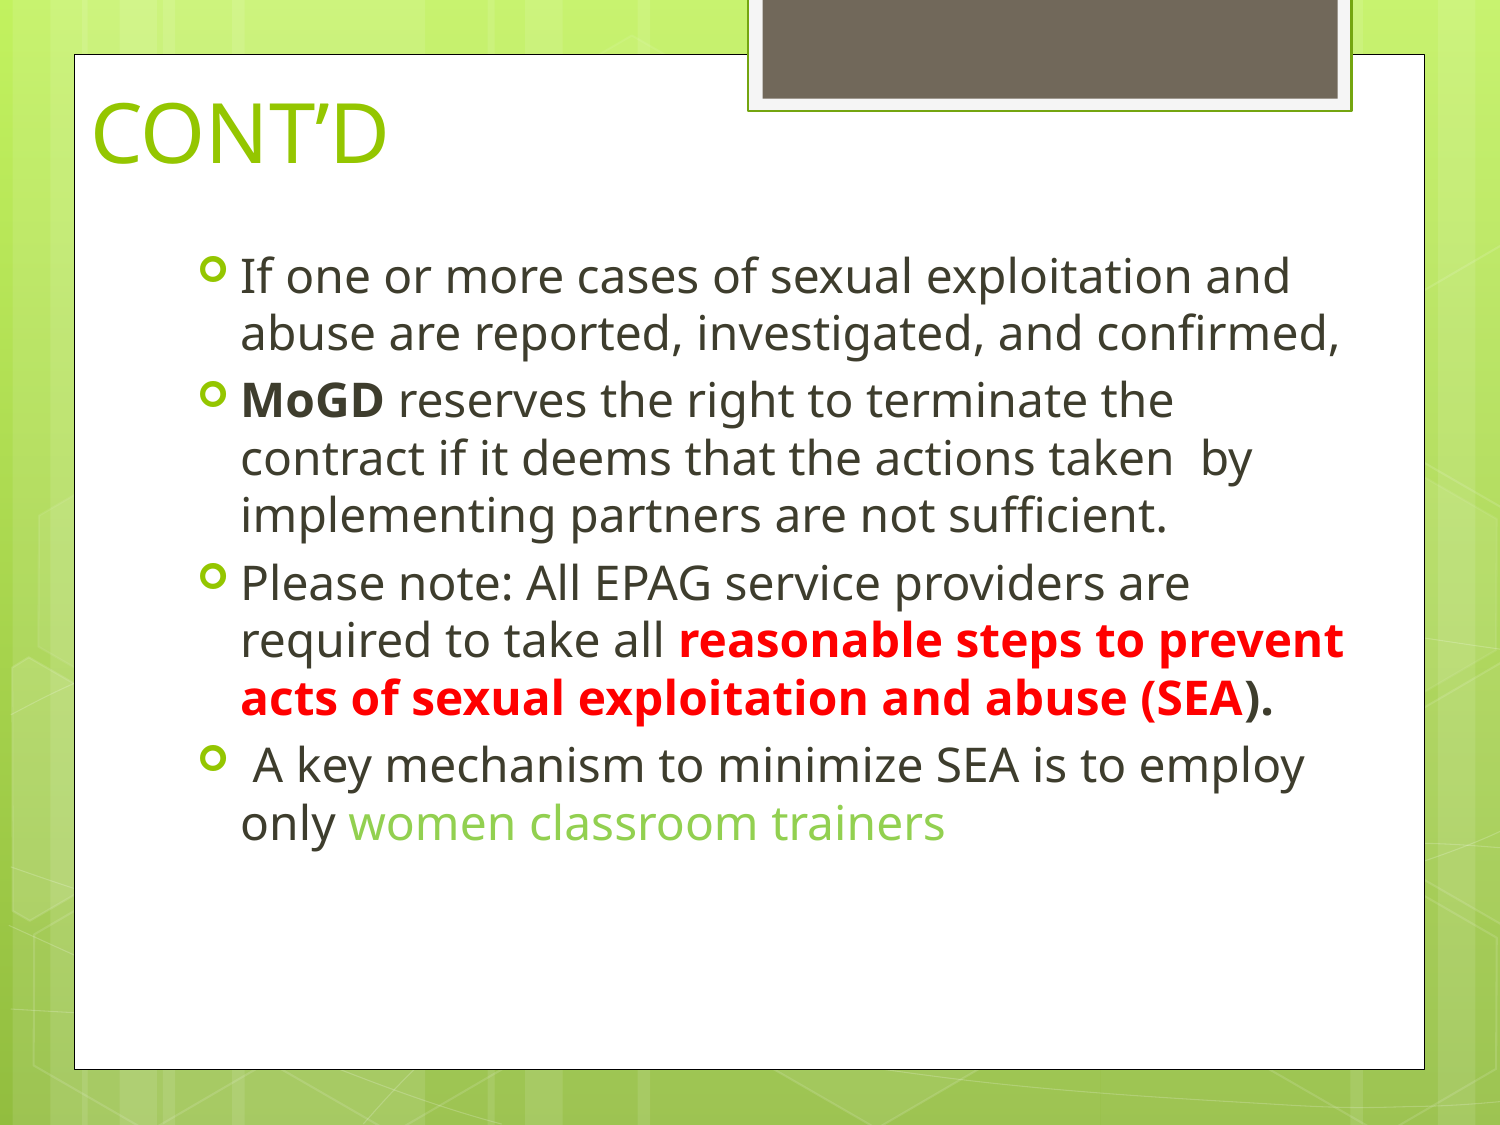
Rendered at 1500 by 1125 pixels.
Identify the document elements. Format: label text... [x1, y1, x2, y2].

title CONT’D [75, 62, 1228, 188]
list If one or more cases of sexual exploitation and abuse are reported, investigated, and confirmed, MoGD reserves the right to terminate the contract if it deems that the actions taken by implementing partners are not sufficient. Please note: All EPAG service providers are required to take all reasonable steps to prevent acts of sexual exploitation and abuse (SEA). A key mechanism to minimize SEA is to employ only women classroom trainers [171, 237, 1363, 957]
